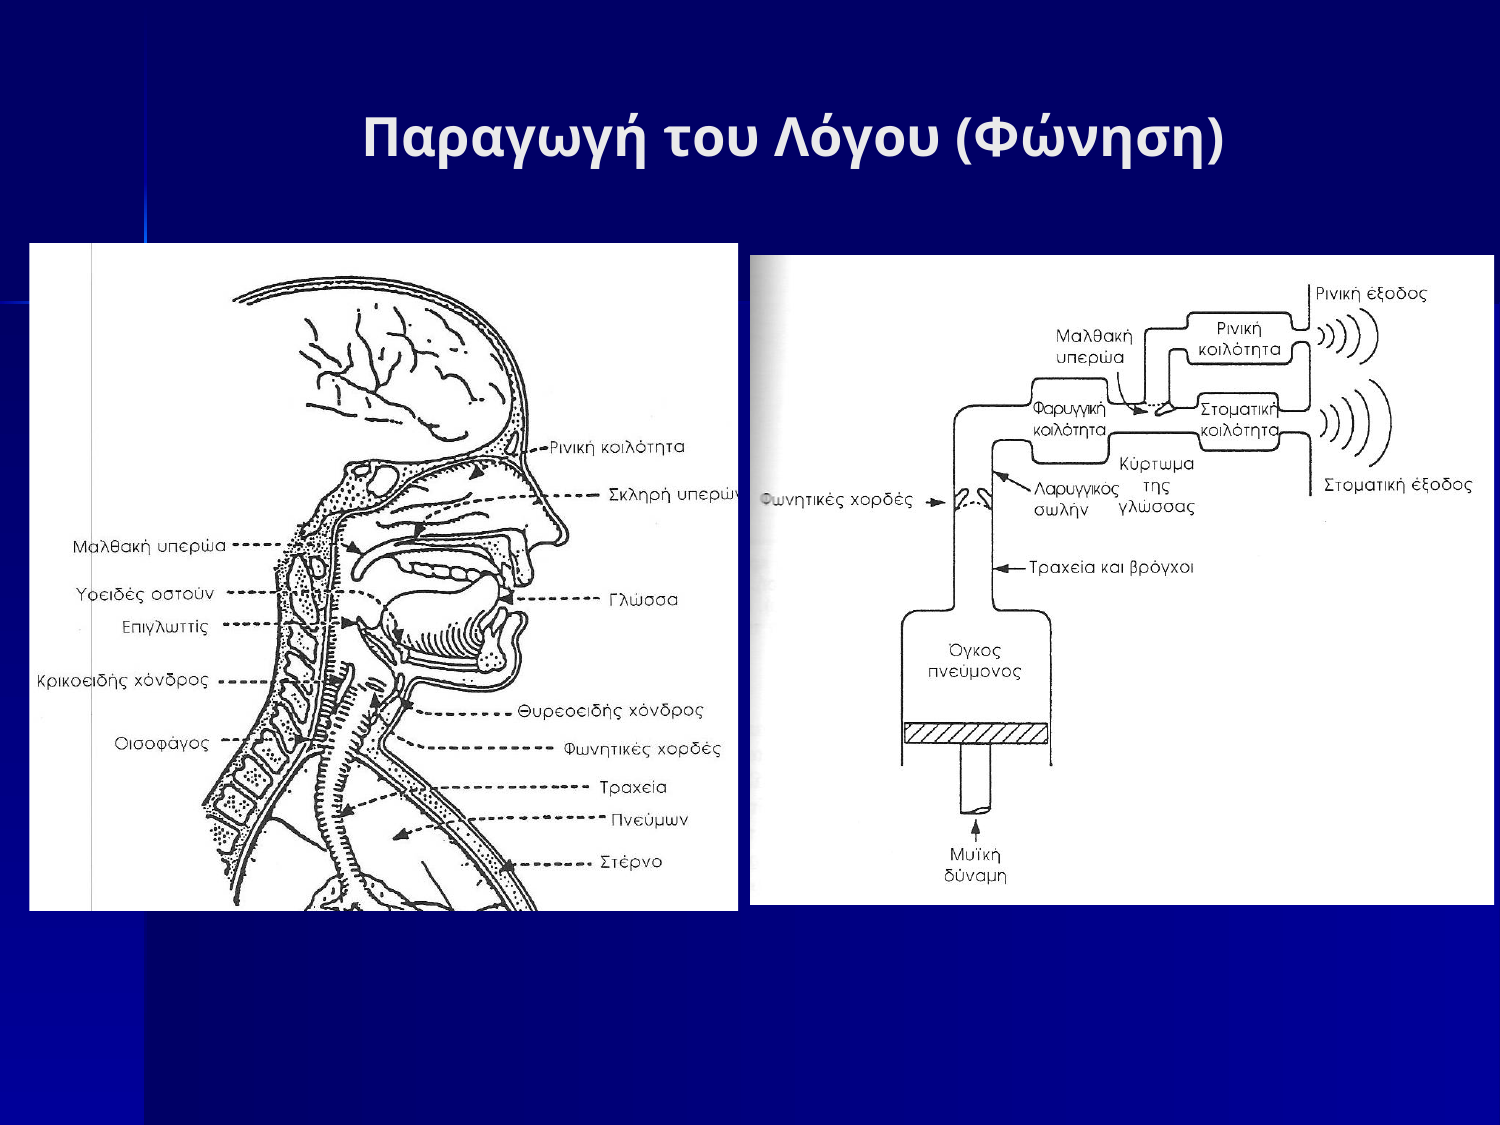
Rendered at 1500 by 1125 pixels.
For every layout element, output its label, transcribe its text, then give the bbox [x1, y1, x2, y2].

picture [749, 254, 1495, 906]
picture [29, 243, 739, 911]
title Παραγωγή του Λόγου (Φώνηση) [174, 49, 1413, 258]
